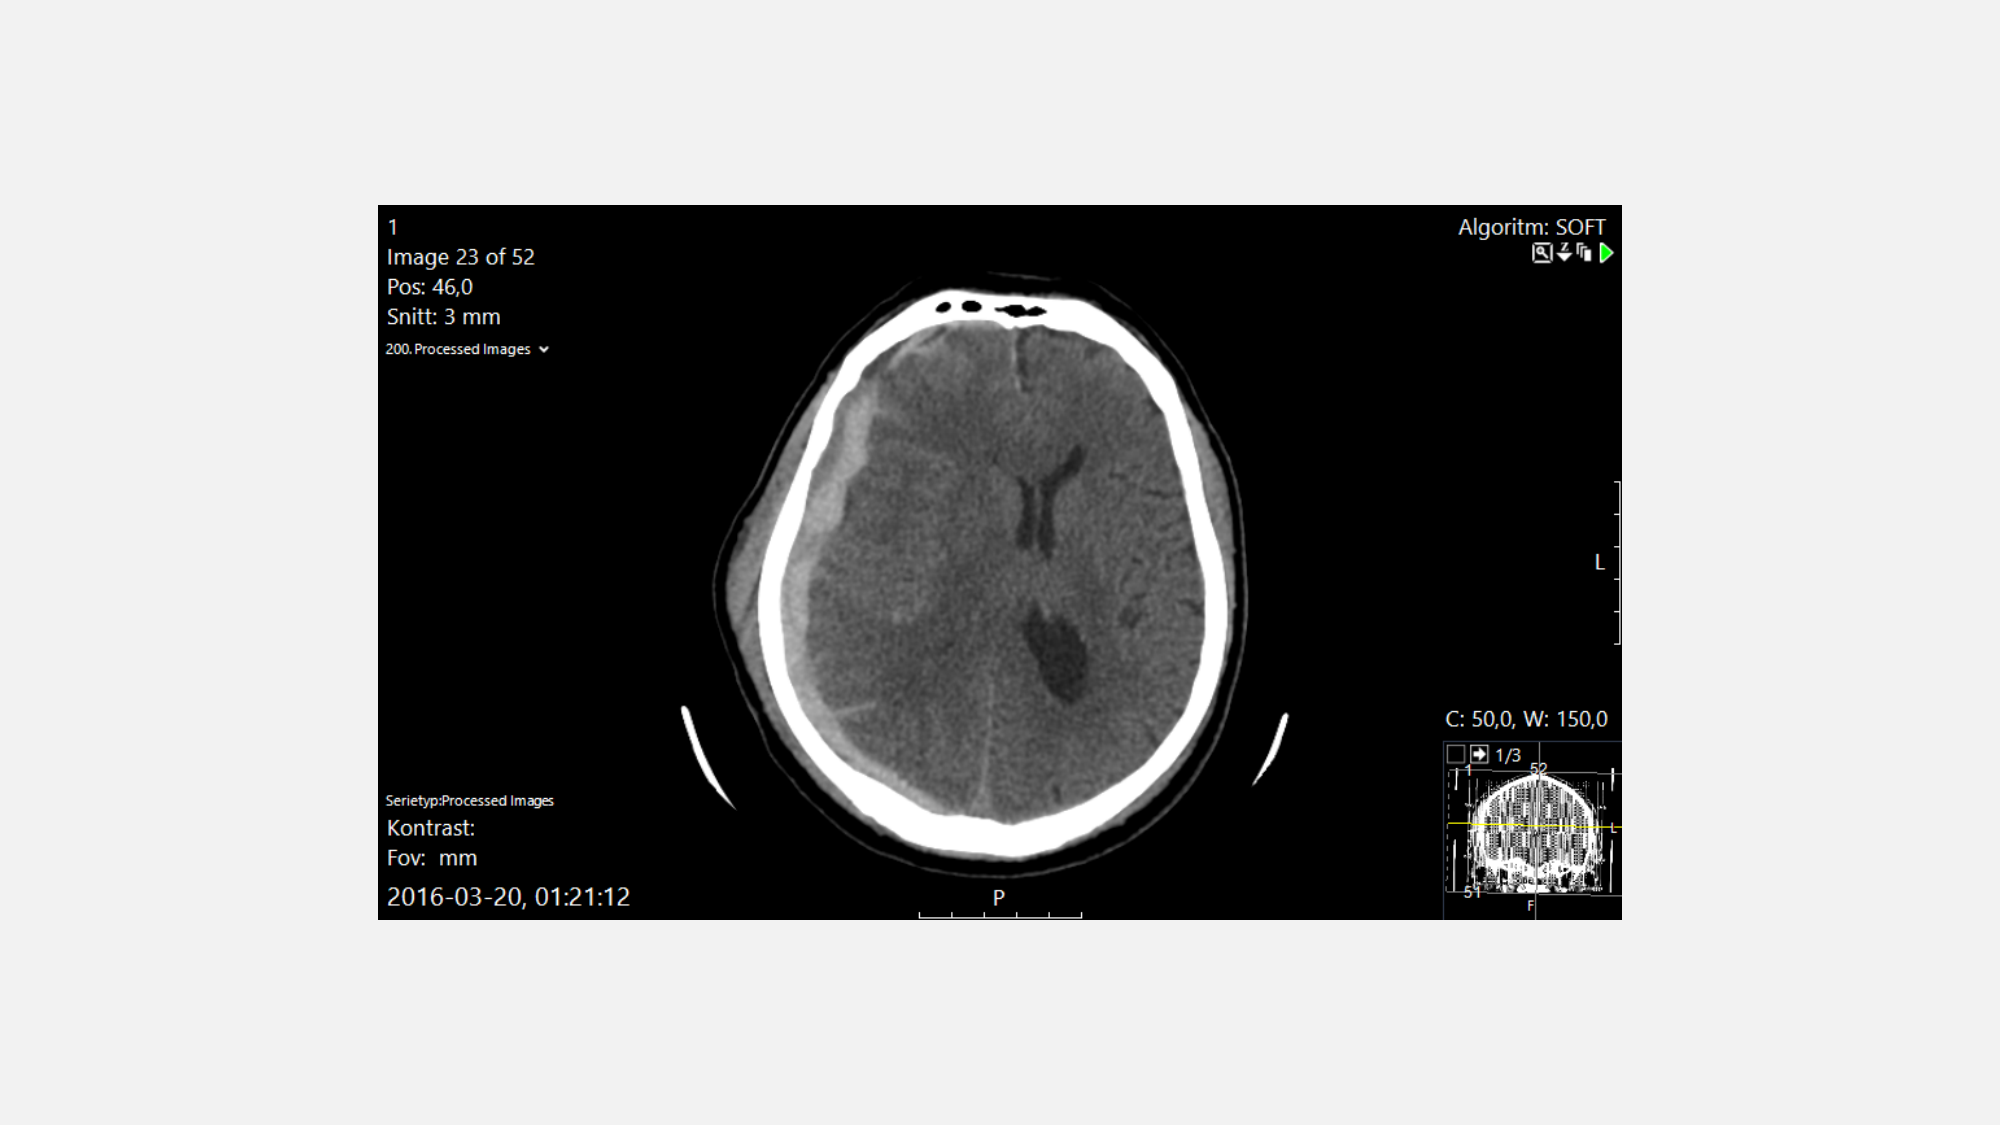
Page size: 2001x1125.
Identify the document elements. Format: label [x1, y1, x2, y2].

list [378, 205, 1622, 920]
